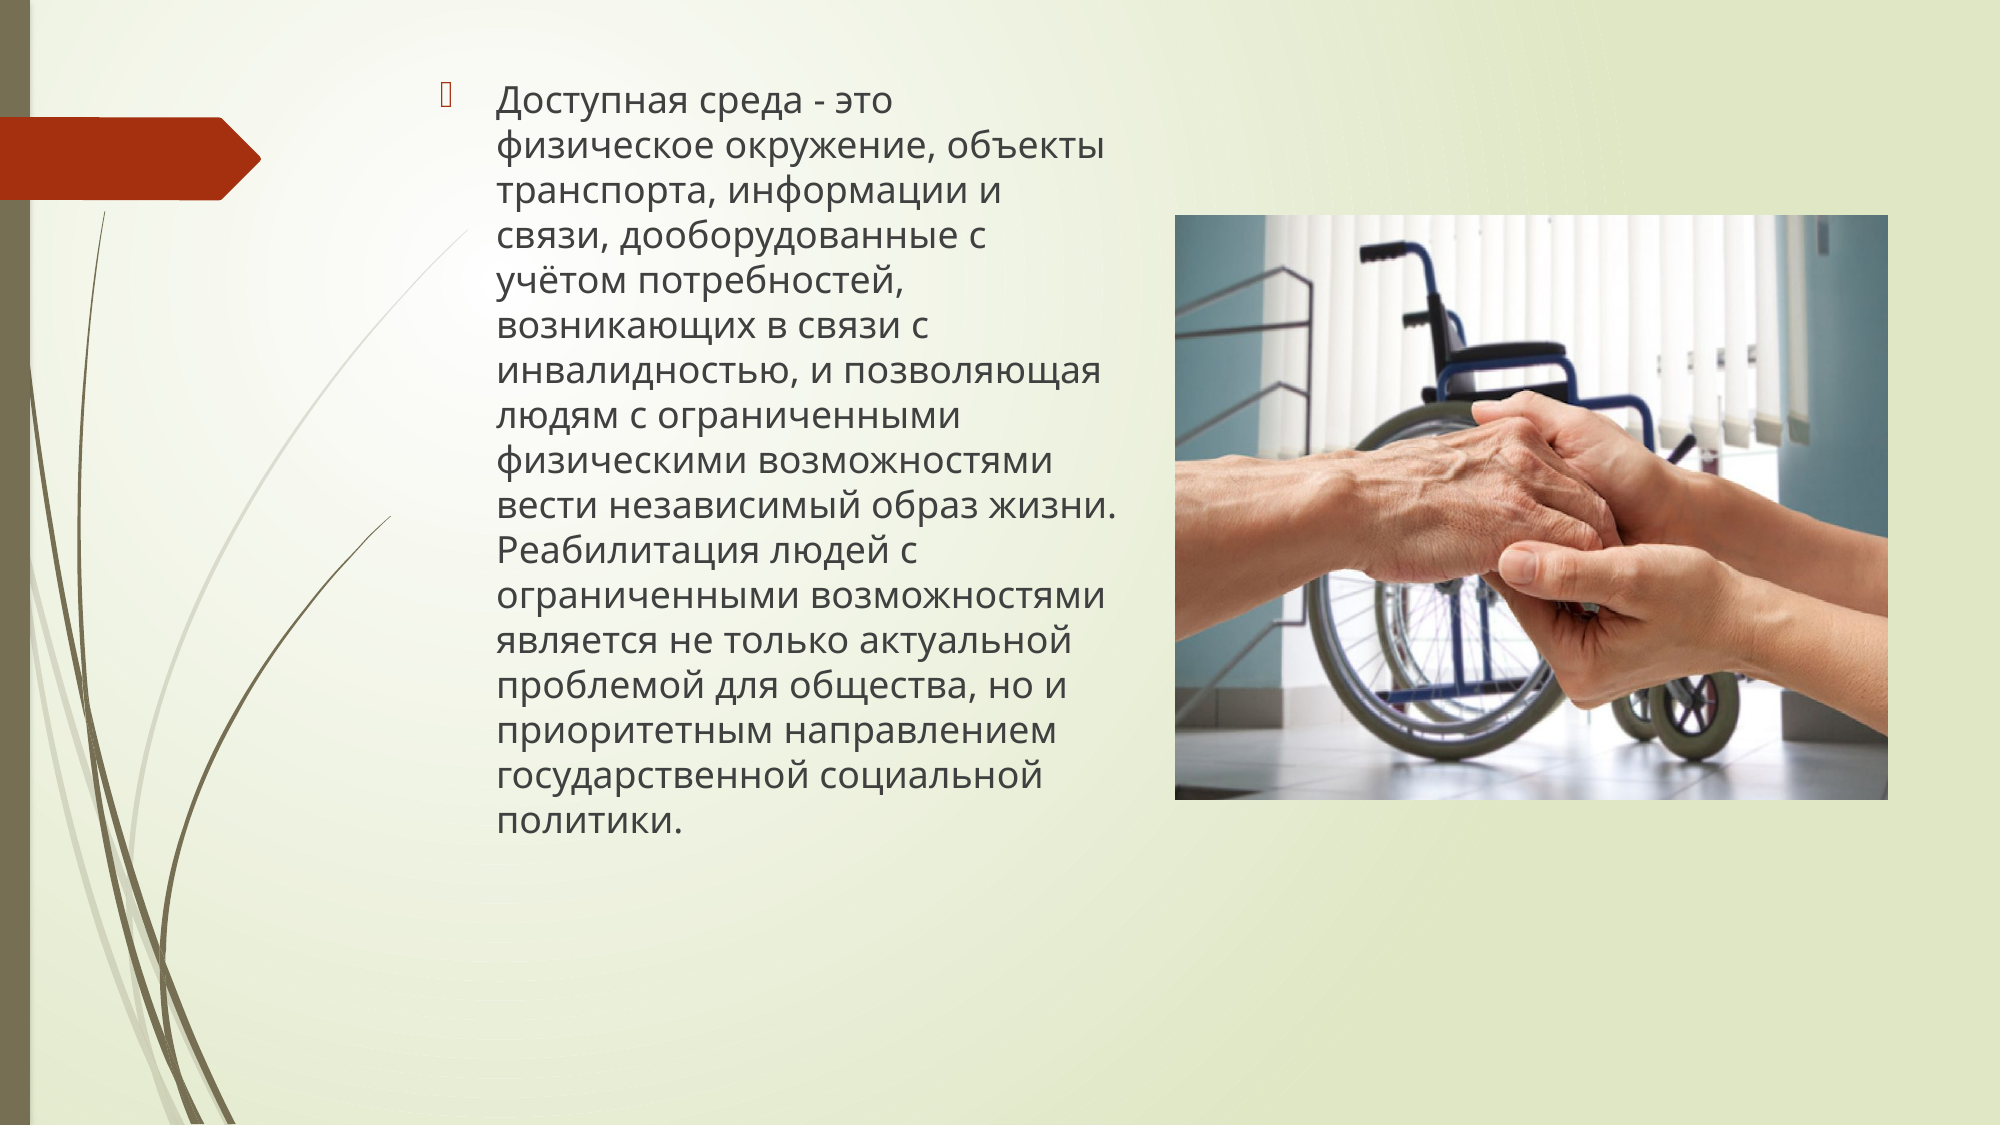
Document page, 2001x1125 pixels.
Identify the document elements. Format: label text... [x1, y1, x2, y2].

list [1175, 215, 1888, 801]
list Доступная среда - это физическое окружение, объекты транспорта, информации и связи, дооборудованные с учётом потребностей, возникающих в связи с инвалидностью, и позволяющая людям с ограниченными физическими возможностями вести независимый образ жизни. Реабилитация людей с ограниченными возможностями является не только актуальной проблемой для общества, но и приоритетным направлением государственной социальной политики. [424, 68, 1138, 969]
